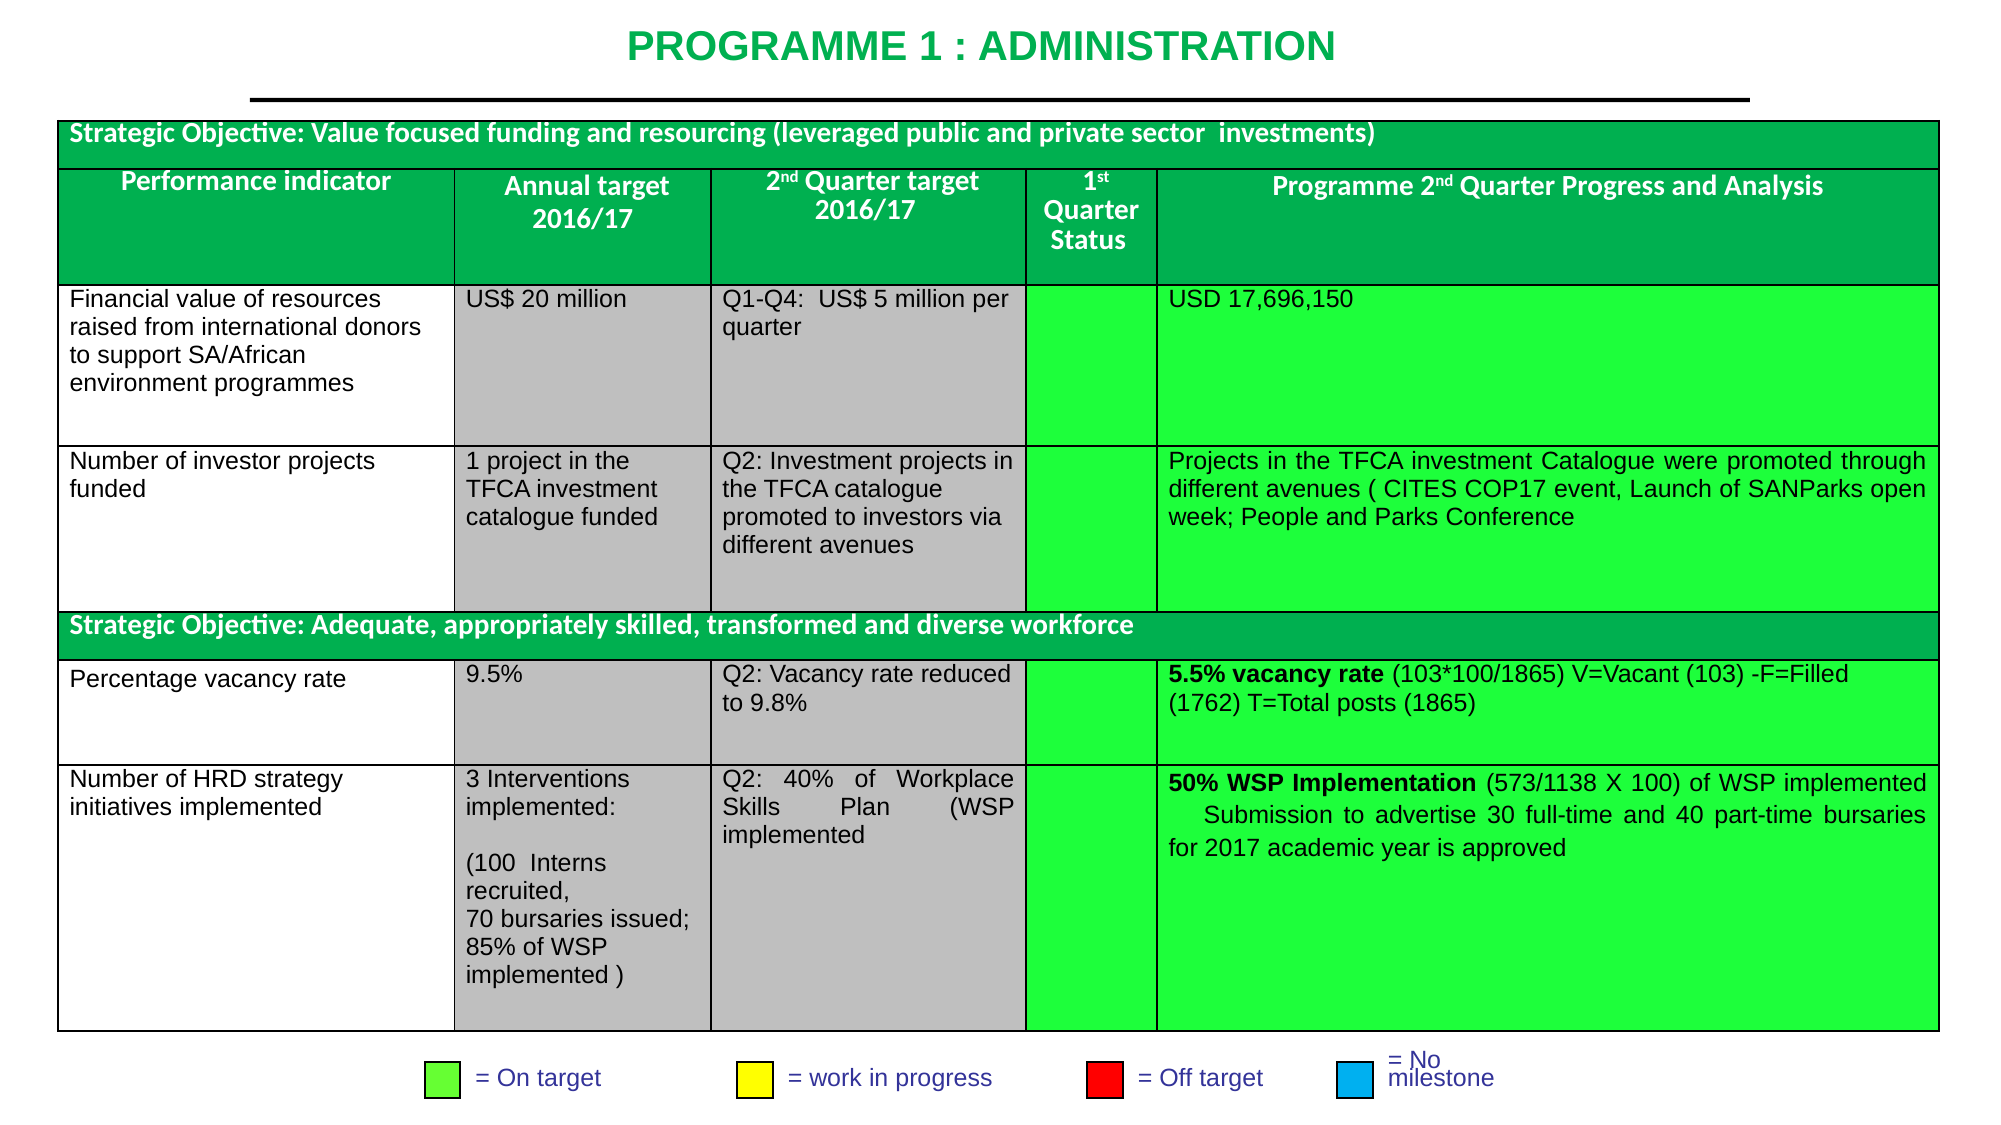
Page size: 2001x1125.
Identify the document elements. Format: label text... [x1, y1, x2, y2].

table_cell [1027, 286, 1156, 445]
table_cell Annual target 2016/17 [455, 170, 710, 284]
table_header Strategic Objective: Value focused funding and resourcing (leveraged public and private sector investments) [59, 122, 1938, 168]
table_cell Projects in the TFCA investment Catalogue were promoted through different avenues ( CITES COP17 event, Launch of SANParks open week; People and Parks Conference [1158, 447, 1938, 611]
table_cell [1027, 661, 1156, 764]
table_cell 1st Quarter Status [1027, 170, 1156, 284]
table_cell USD 17,696,150 [1158, 286, 1938, 445]
table_cell [1027, 766, 1156, 1030]
table_cell Strategic Objective: Adequate, appropriately skilled, transformed and diverse workforce [59, 613, 1938, 659]
table_cell Q2: Investment projects in the TFCA catalogue promoted to investors via different avenues [712, 447, 1025, 611]
table_cell Number of HRD strategy initiatives implemented [59, 766, 454, 1030]
table_cell Percentage vacancy rate [59, 661, 454, 764]
table_cell Number of investor projects funded [59, 447, 454, 611]
table_cell Q2: 40% of Workplace Skills Plan (WSP implemented [712, 766, 1025, 1030]
table_cell Q2: Vacancy rate reduced to 9.8% [712, 661, 1025, 764]
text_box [424, 1062, 1374, 1099]
table_cell Financial value of resources raised from international donors to support SA/African environment programmes [59, 286, 454, 445]
table_cell 9.5% [455, 661, 710, 764]
table_cell Performance indicator [59, 170, 454, 284]
table_cell 5.5% vacancy rate (103*100/1865) V=Vacant (103) -F=Filled (1762) T=Total posts (1865) [1158, 661, 1938, 764]
table_cell [1027, 447, 1156, 611]
table_cell Programme 2nd Quarter Progress and Analysis [1158, 170, 1938, 284]
title PROGRAMME 1 : ADMINISTRATION [249, 12, 1725, 75]
table_cell 50% WSP Implementation (573/1138 X 100) of WSP implemented Submission to advertise 30 full-time and 40 part-time bursaries for 2017 academic year is approved [1158, 766, 1938, 1030]
table_cell 3 Interventions implemented: (100 Interns recruited, 70 bursaries issued; 85% of WSP implemented ) [455, 766, 710, 1030]
table_cell Q1-Q4: US$ 5 million per quarter [712, 286, 1025, 445]
table_cell 1 project in the TFCA investment catalogue funded [455, 447, 710, 611]
table_cell US$ 20 million [455, 286, 710, 445]
table_cell 2nd Quarter target 2016/17 [712, 170, 1025, 284]
